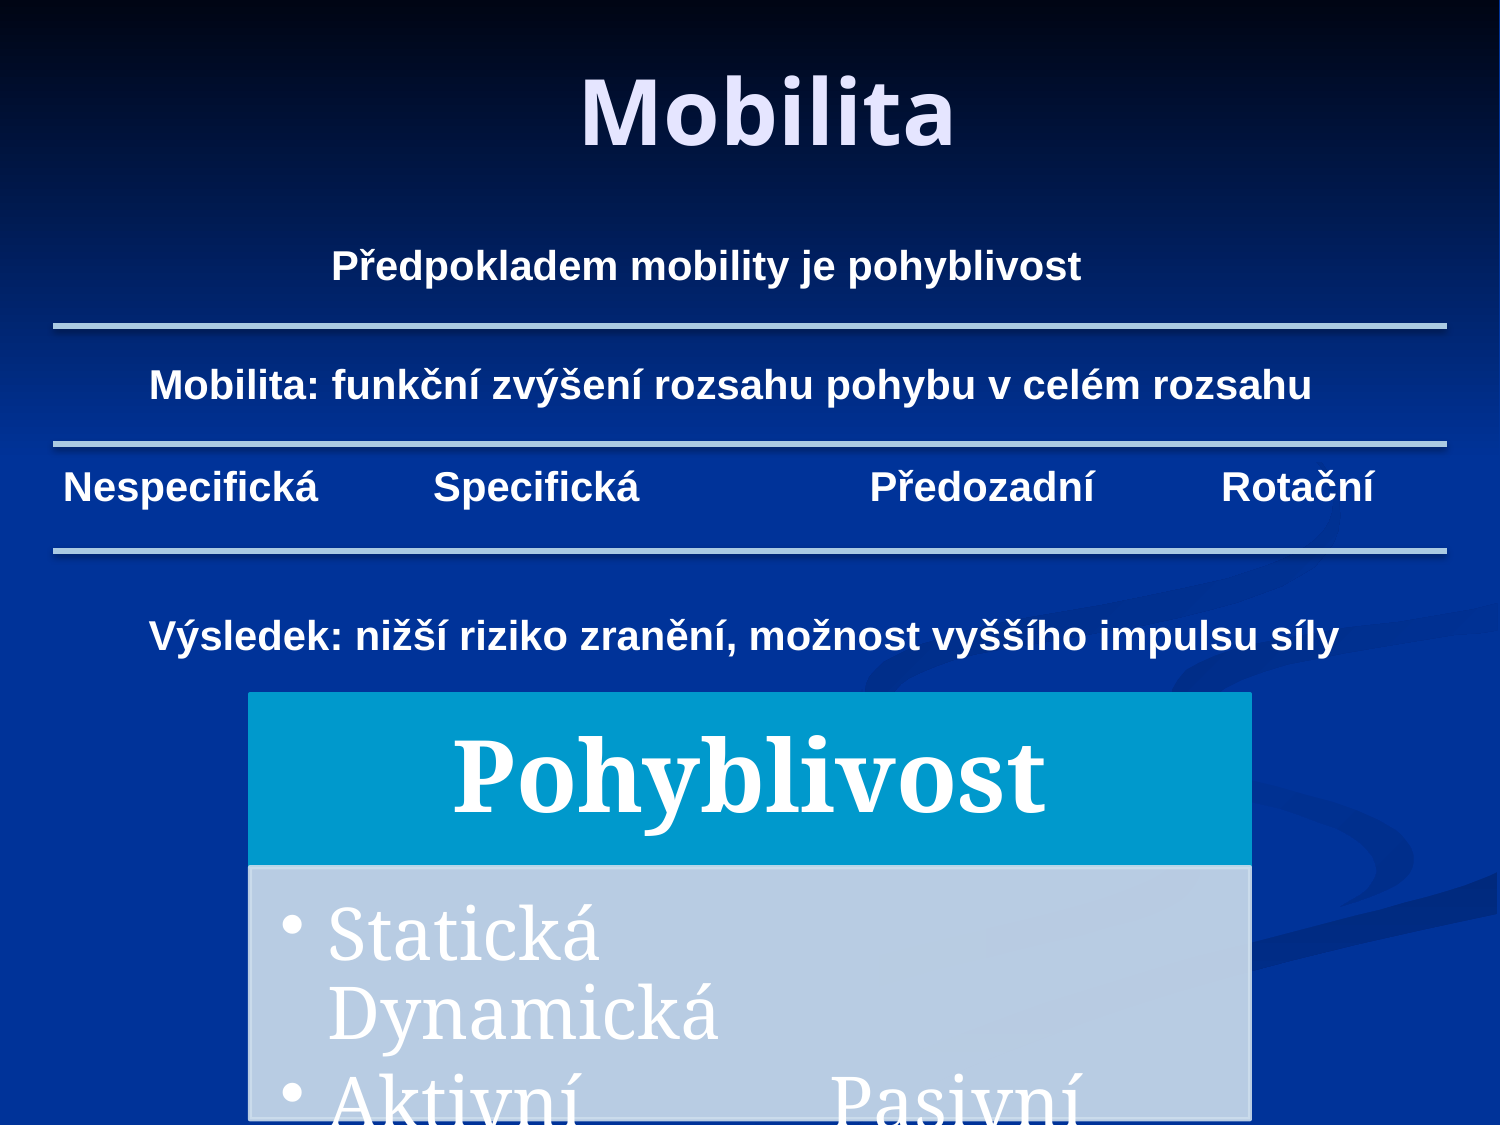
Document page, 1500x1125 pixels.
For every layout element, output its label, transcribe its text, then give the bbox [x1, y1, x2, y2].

text_box Předpokladem mobility je pohyblivost [316, 231, 1097, 297]
text_box Nespecifická Specifická Předozadní Rotační [48, 452, 1390, 517]
text_box Výsledek: nižší riziko zranění, možnost vyššího impulsu síly [133, 601, 1356, 666]
text_box Mobilita: funkční zvýšení rozsahu pohybu v celém rozsahu [133, 350, 1328, 415]
text_box Mobilita [123, 46, 1412, 197]
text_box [249, 694, 1251, 1120]
